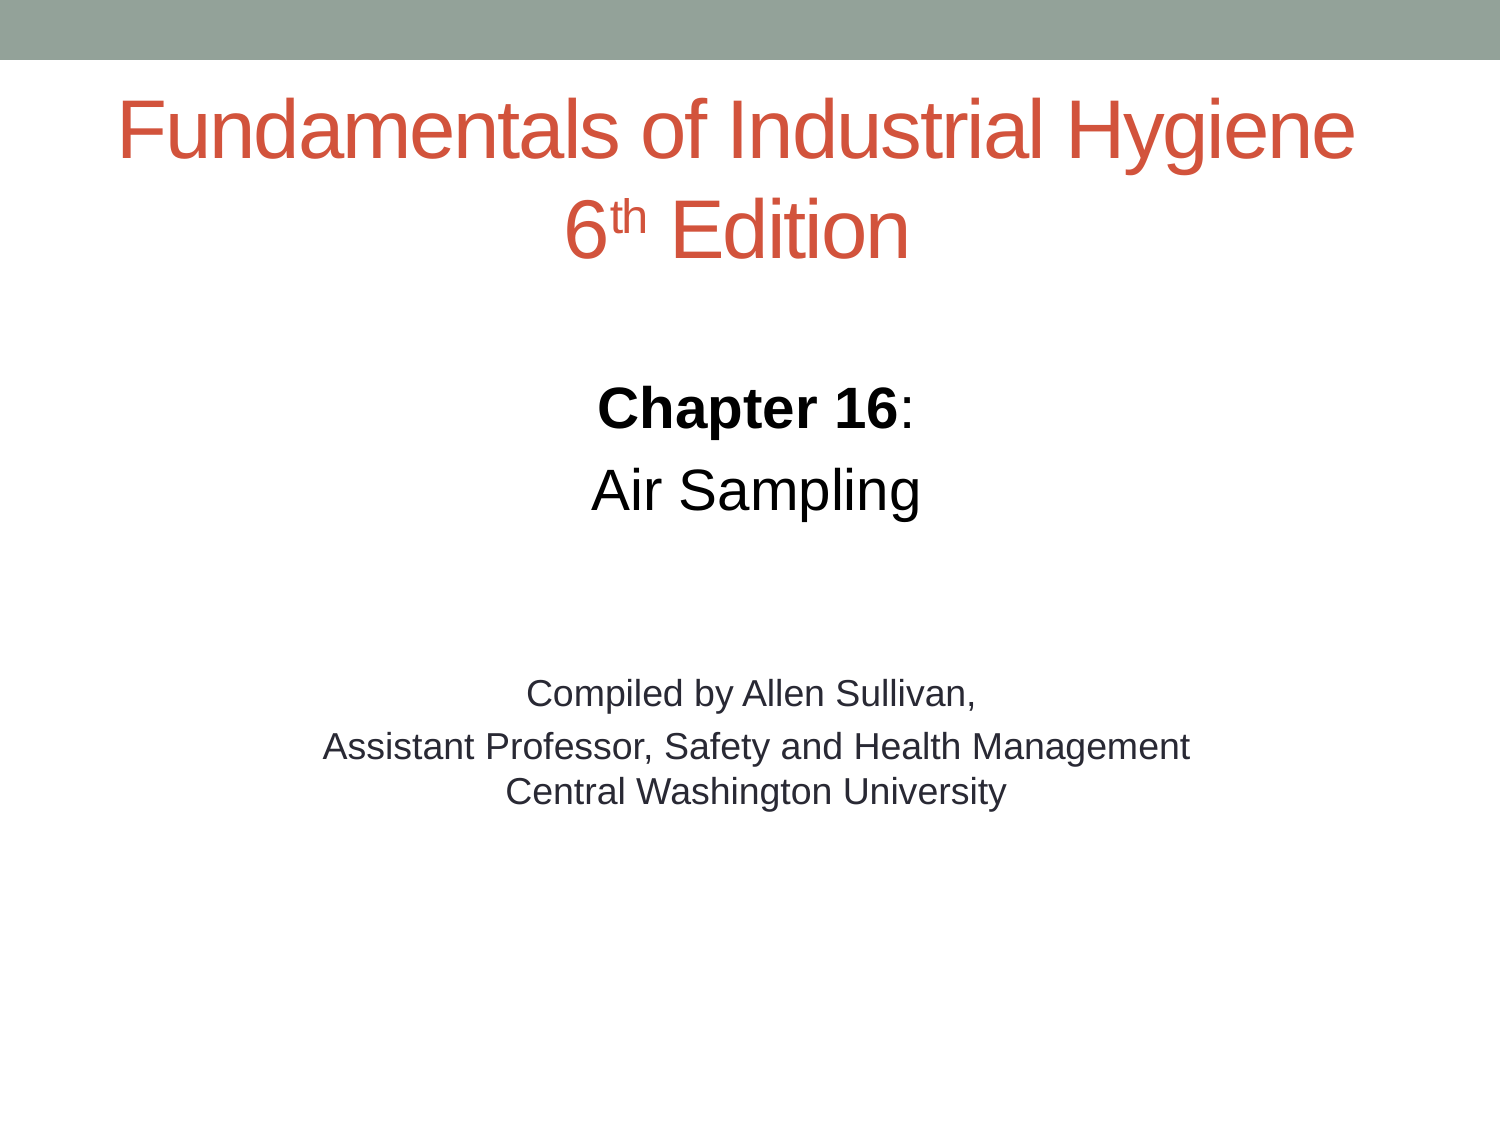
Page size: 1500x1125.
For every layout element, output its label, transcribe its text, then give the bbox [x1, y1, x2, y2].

title Fundamentals of Industrial Hygiene 6th Edition [87, 99, 1388, 250]
list Chapter 16: Air Sampling Compiled by Allen Sullivan, Assistant Professor, Safety and Health Management Central Washington University [149, 362, 1363, 1025]
